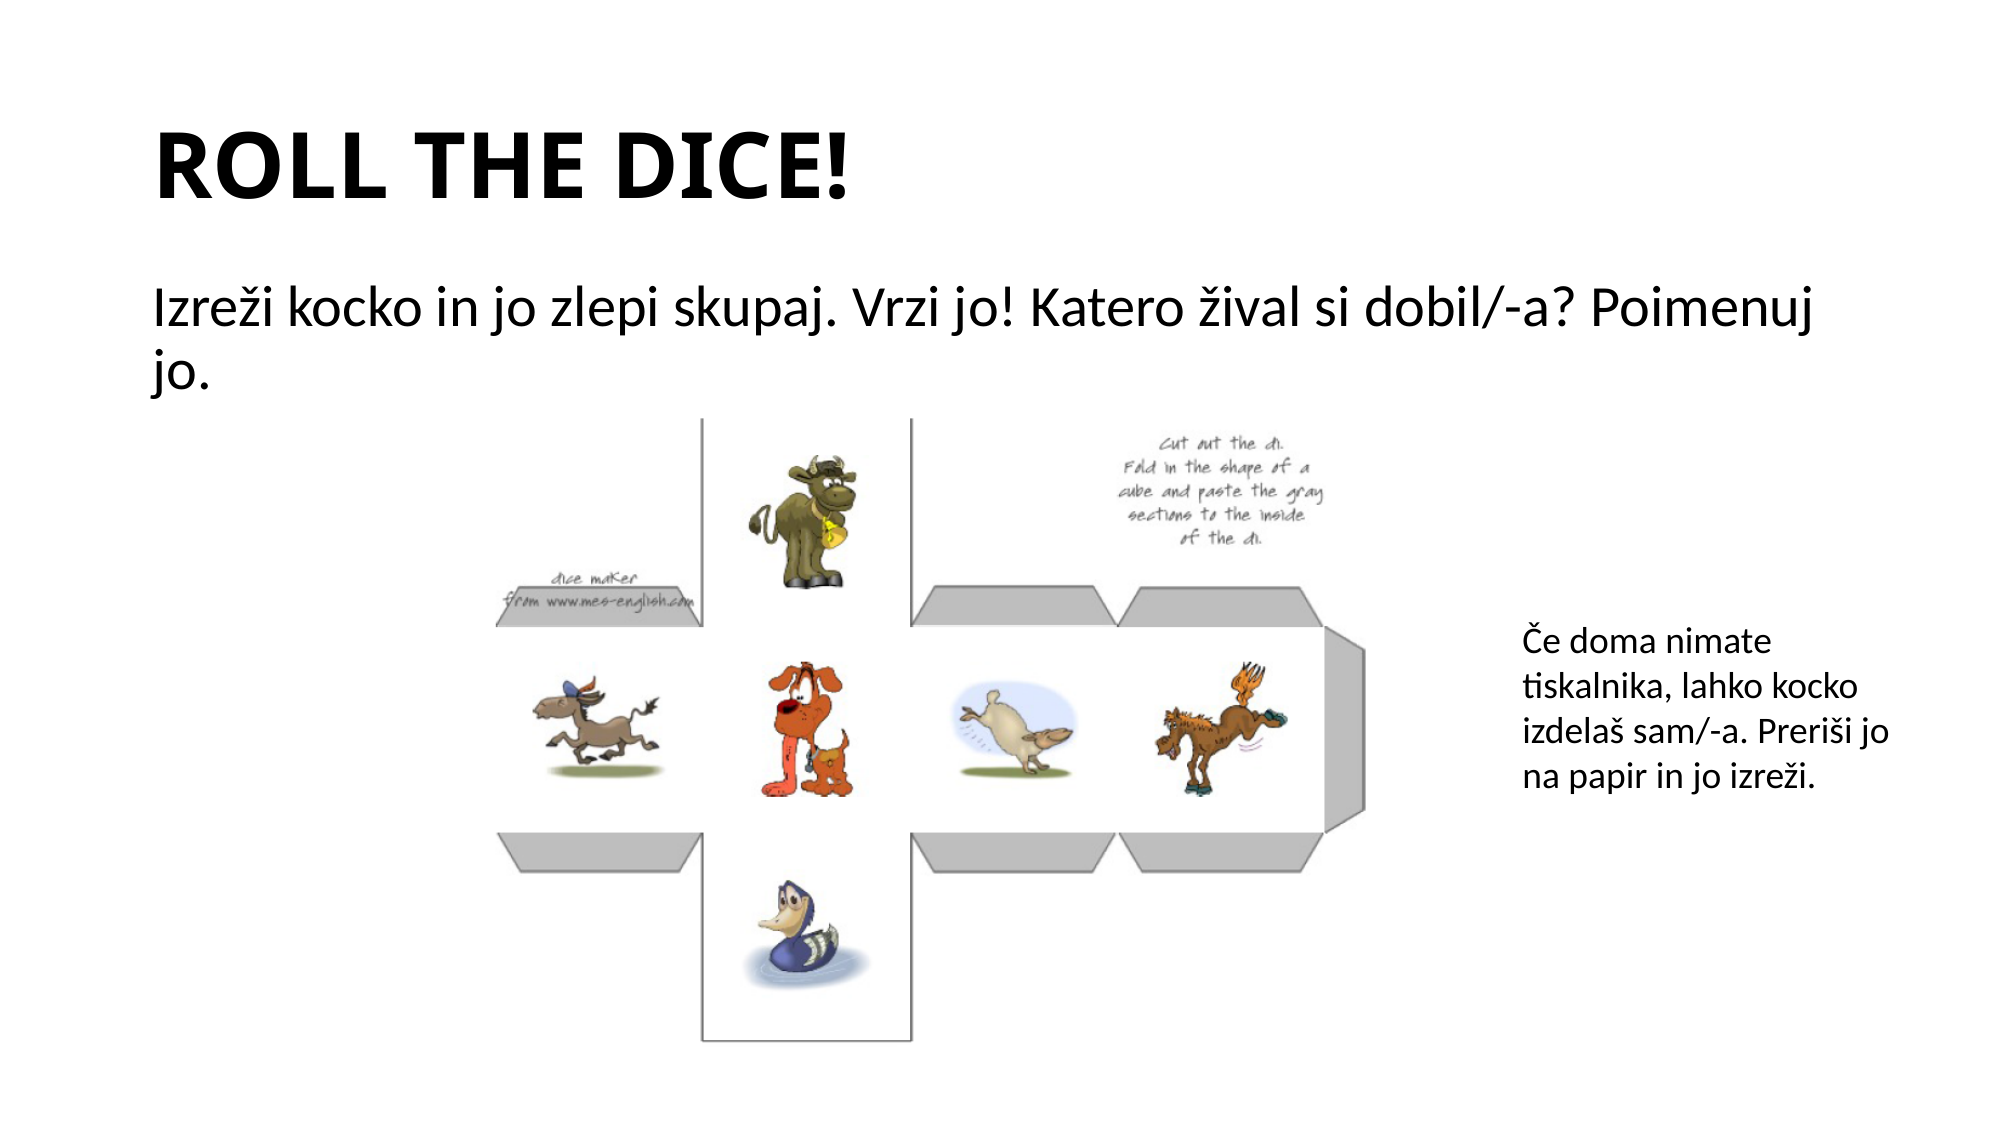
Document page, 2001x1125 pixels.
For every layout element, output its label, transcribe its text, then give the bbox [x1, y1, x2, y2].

picture [486, 413, 1370, 1054]
list Izreži kocko in jo zlepi skupaj. Vrzi jo! Katero žival si dobil/-a? Poimenuj jo. [137, 268, 1863, 423]
text_box Če doma nimate tiskalnika, lahko kocko izdelaš sam/-a. Preriši jo na papir in jo izreži. [1507, 609, 1917, 804]
title ROLL THE DICE! [137, 59, 1863, 268]
